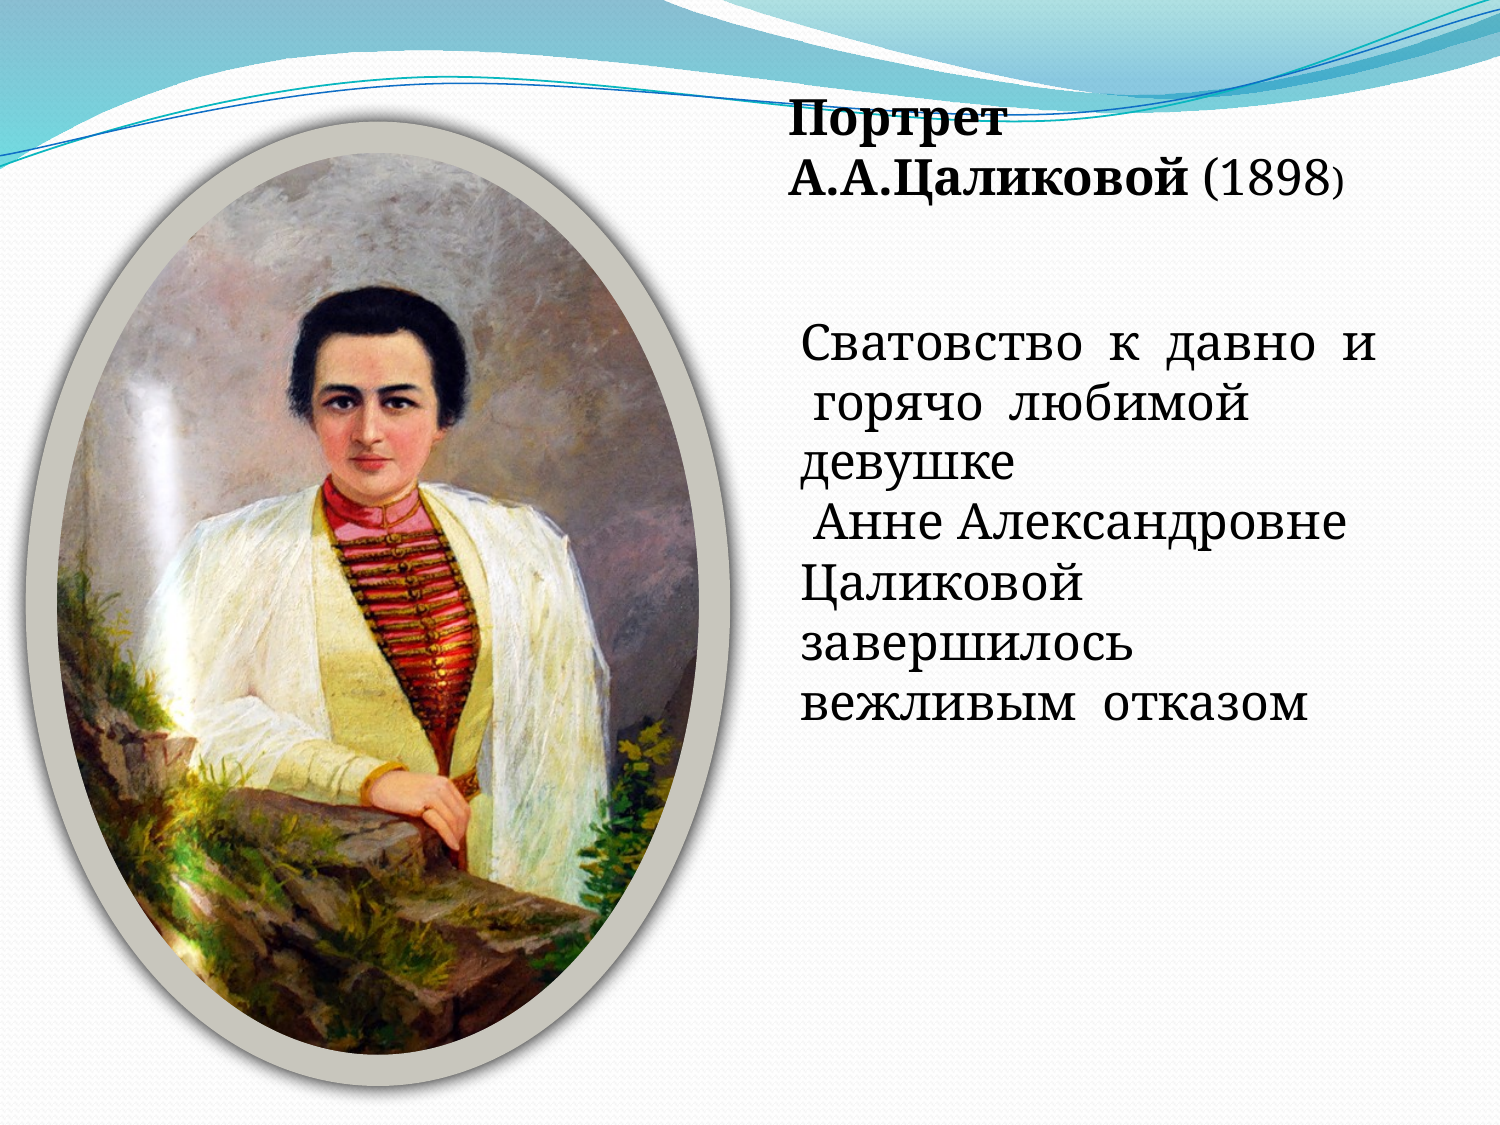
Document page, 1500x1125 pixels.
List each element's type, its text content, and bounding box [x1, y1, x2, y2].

picture [41, 136, 715, 1071]
text_box Портрет А.А.Цаликовой (1898) [773, 78, 1386, 213]
text_box Сватовство к давно и горячо любимой девушке Анне Александровне Цаликовой завершилось вежливым отказом [785, 302, 1400, 738]
